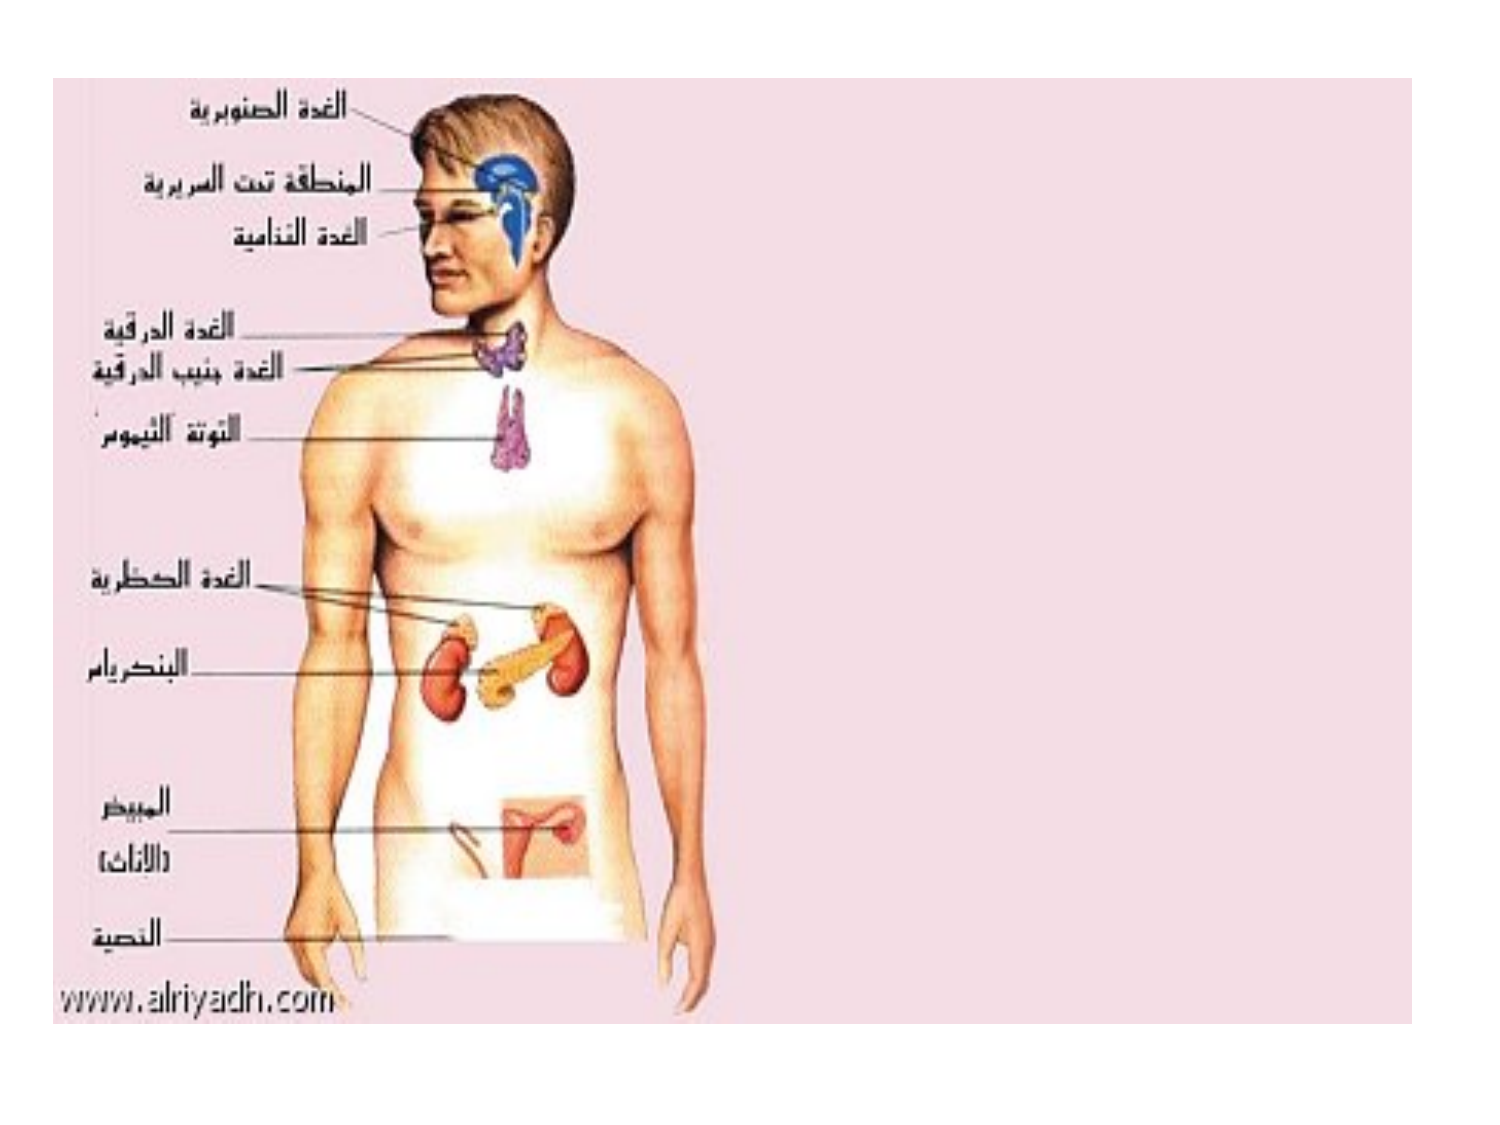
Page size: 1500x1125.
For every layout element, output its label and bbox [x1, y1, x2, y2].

picture [52, 77, 1412, 1024]
